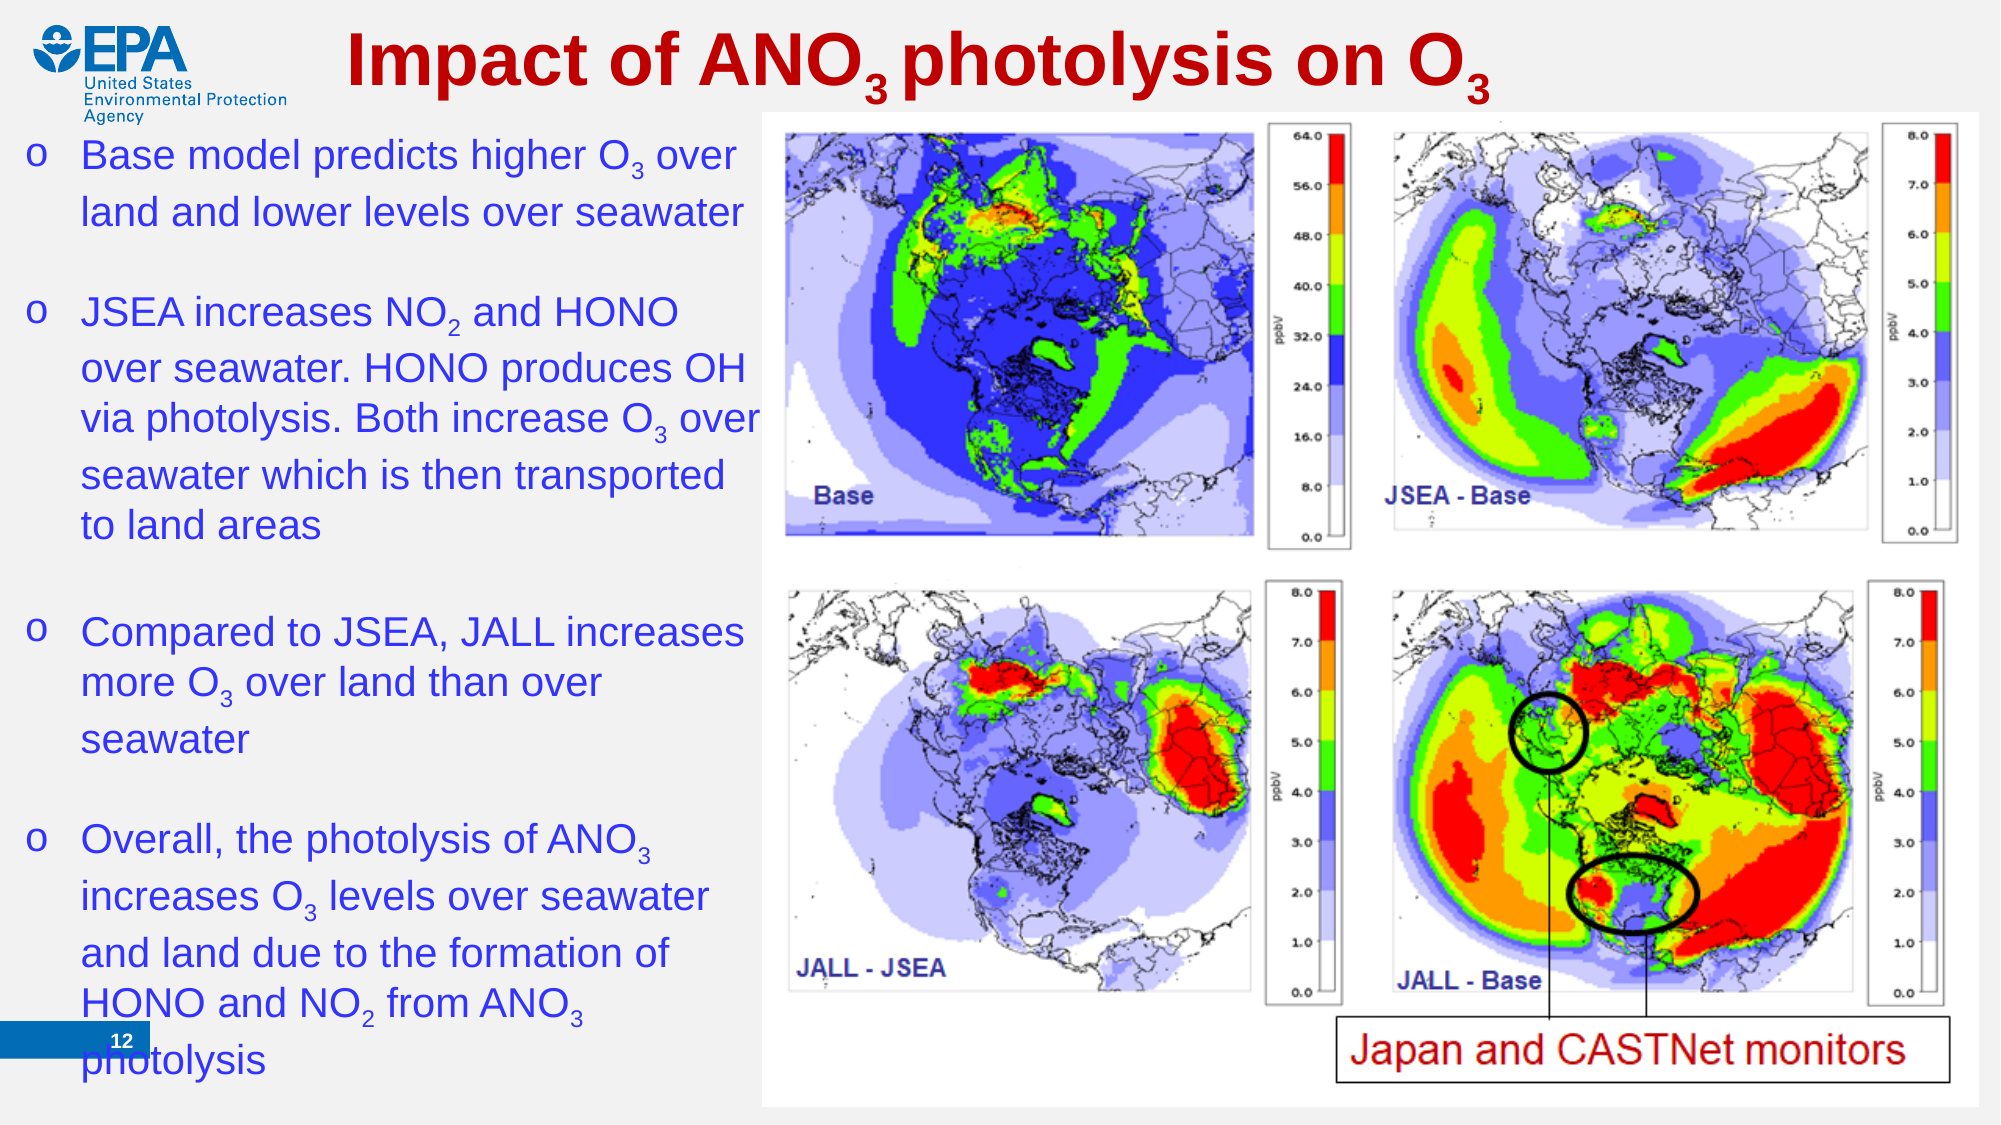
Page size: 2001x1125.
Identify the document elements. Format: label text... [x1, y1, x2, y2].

text_box Base model predicts higher O3 over land and lower levels over seawater JSEA increases NO2 and HONO over seawater. HONO produces OH via photolysis. Both increase O3 over seawater which is then transported to land areas Compared to JSEA, JALL increases more O3 over land than over seawater Overall, the photolysis of ANO3 increases O3 levels over seawater and land due to the formation of HONO and NO2 from ANO3 photolysis [9, 120, 757, 1090]
picture [762, 112, 1979, 1107]
text_box Impact of ANO3 photolysis on O3 [137, 3, 1700, 97]
slide_number 11 [0, 1021, 134, 1059]
